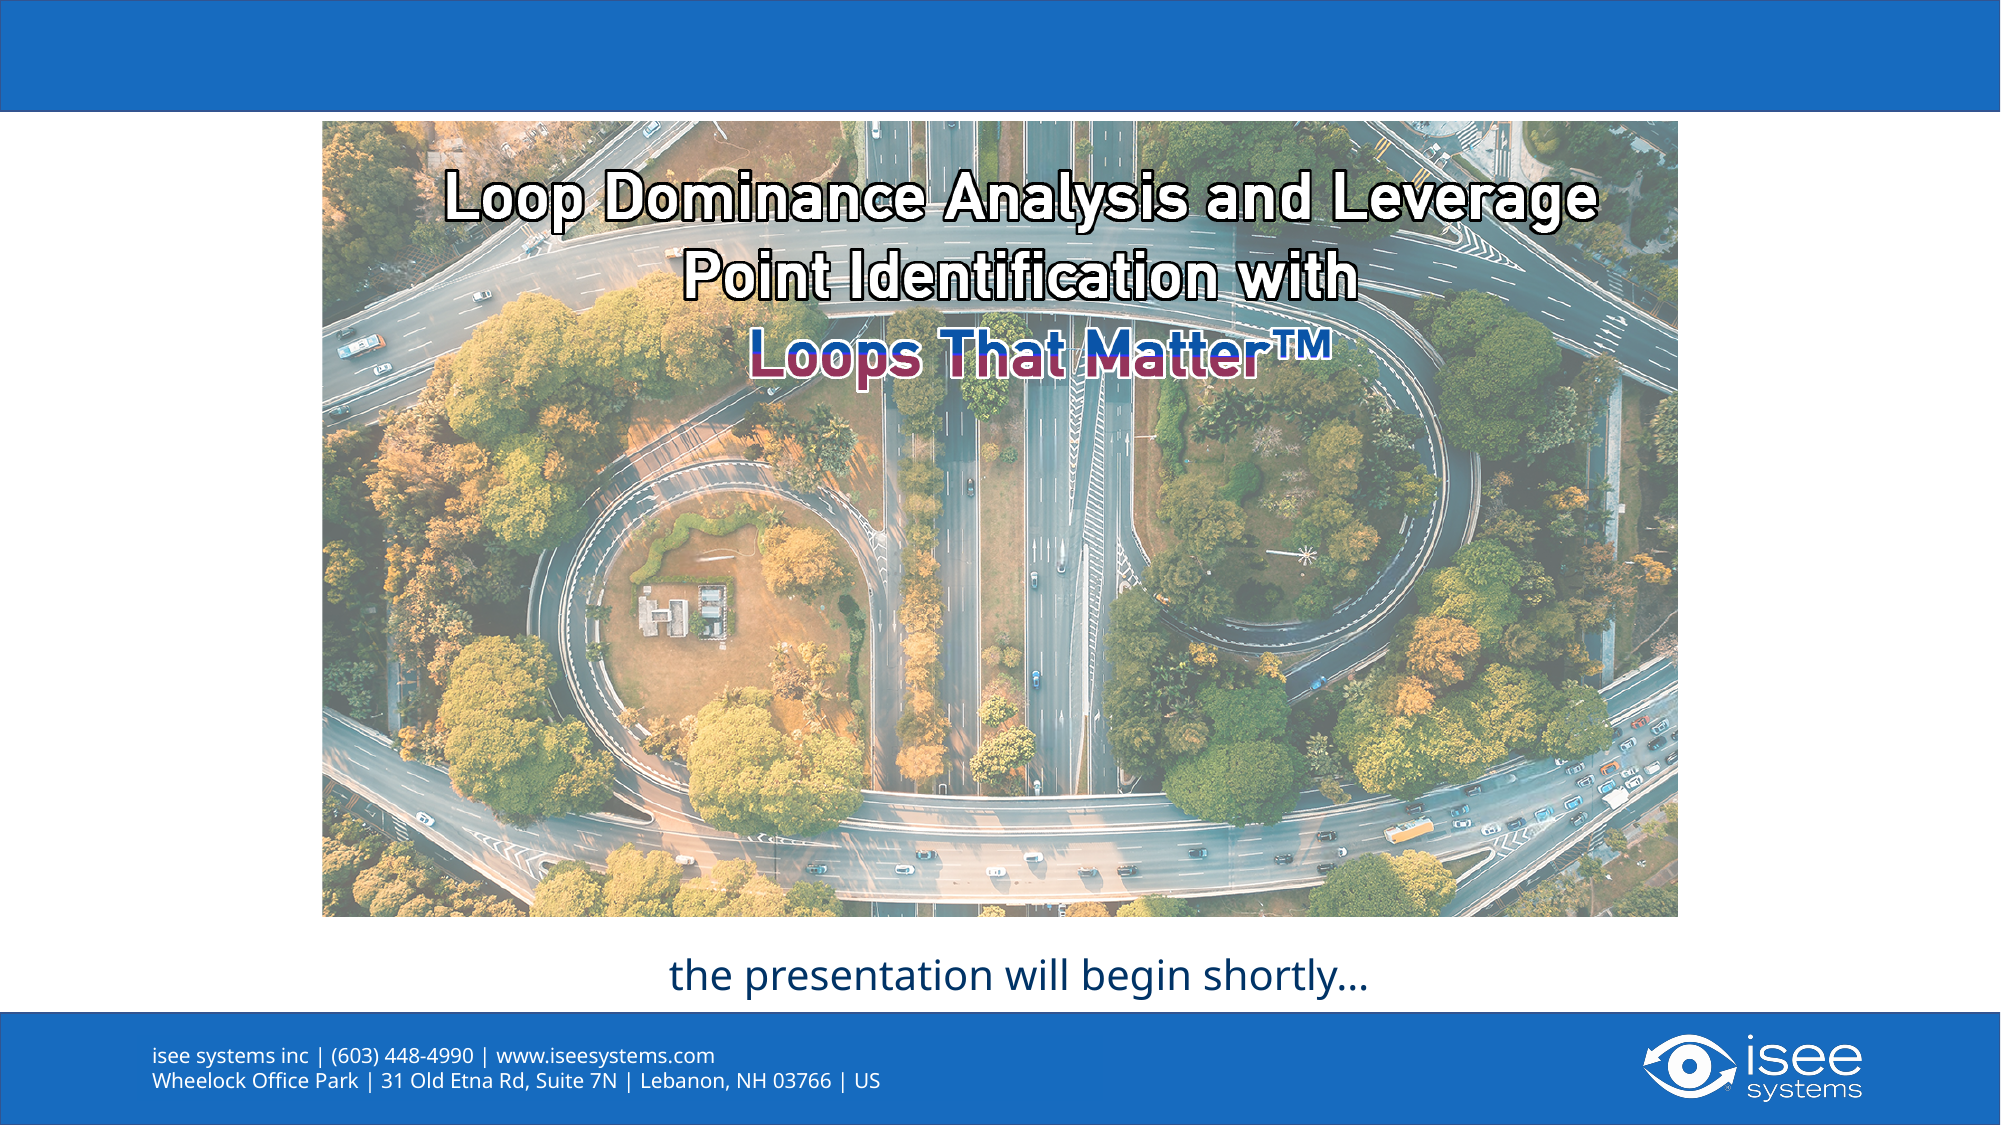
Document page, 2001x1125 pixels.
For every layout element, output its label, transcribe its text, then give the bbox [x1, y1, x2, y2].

picture [1642, 1031, 1863, 1105]
subtitle the presentation will begin shortly… [124, 916, 1914, 1008]
text_box isee systems inc | (603) 448-4990 | www.iseesystems.com Wheelock Office Park | 31 Old Etna Rd, Suite 7N | Lebanon, NH 03766 | US [137, 1035, 1103, 1101]
picture [322, 121, 1678, 917]
